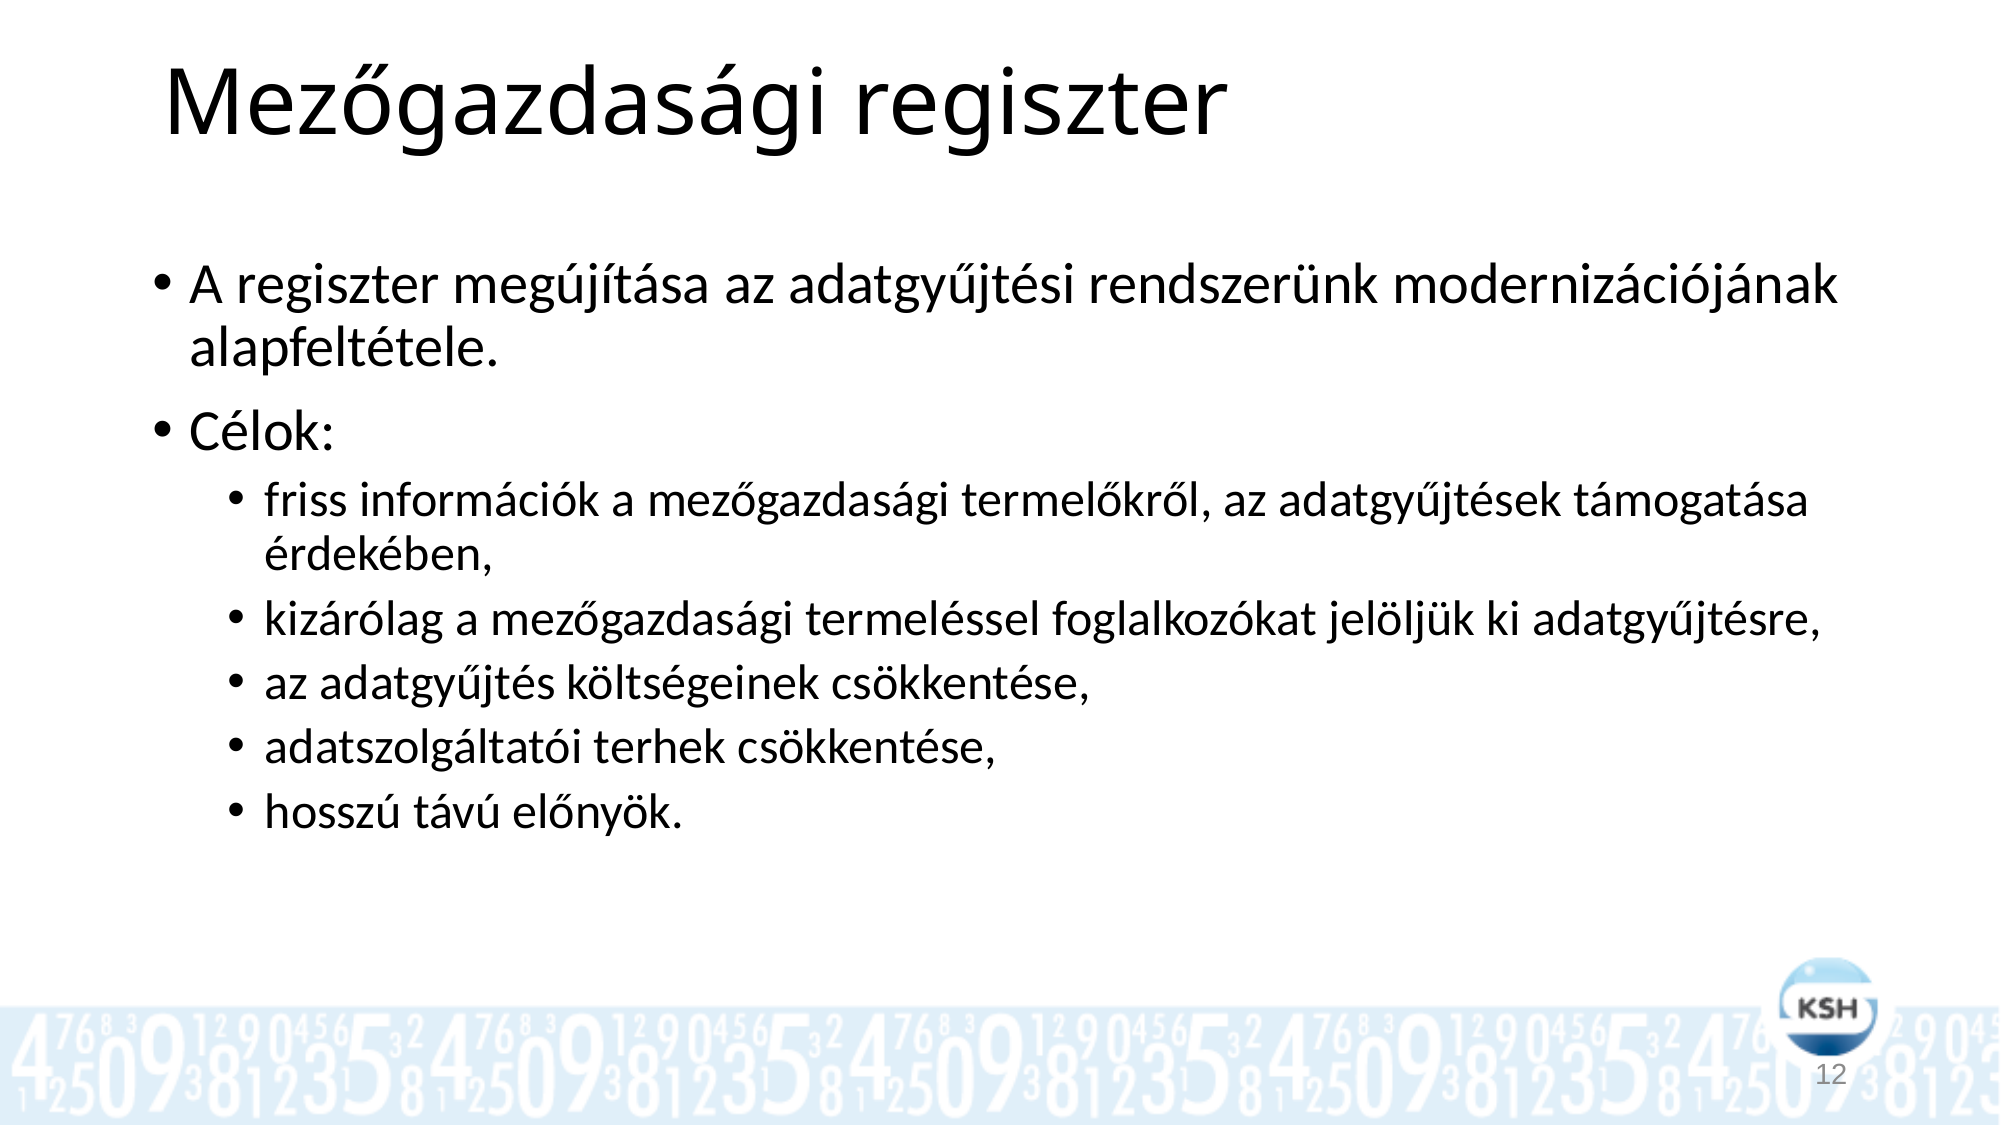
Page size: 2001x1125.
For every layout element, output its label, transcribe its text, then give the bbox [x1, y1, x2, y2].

title Mezőgazdasági regiszter [147, 48, 1675, 161]
list A regiszter megújítása az adatgyűjtési rendszerünk modernizációjának alapfeltétele. Célok: friss információk a mezőgazdasági termelőkről, az adatgyűjtések támogatása érdekében, kizárólag a mezőgazdasági termeléssel foglalkozókat jelöljük ki adatgyűjtésre, az adatgyűjtés költségeinek csökkentése, adatszolgáltatói terhek csökkentése, hosszú távú előnyök. [137, 245, 1863, 1014]
slide_number 12 [1412, 1042, 1863, 1103]
picture [0, 0, 2001, 1125]
